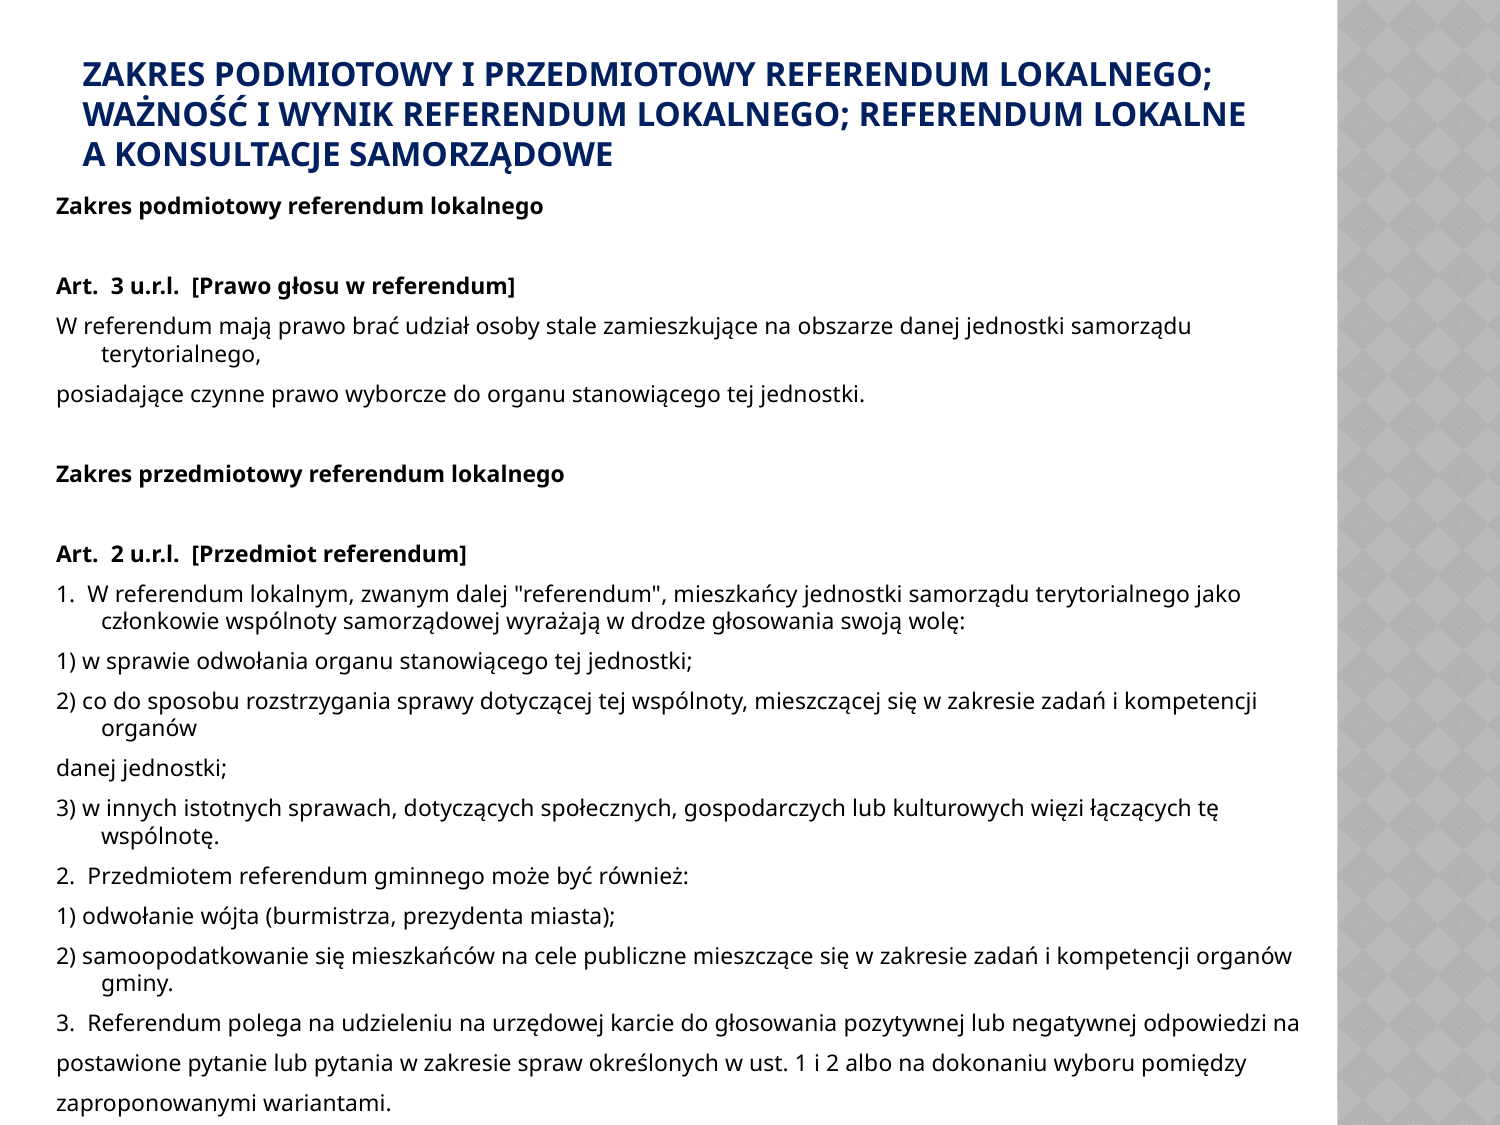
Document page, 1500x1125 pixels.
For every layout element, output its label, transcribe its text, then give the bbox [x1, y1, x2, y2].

title Zakres podmiotowy i przedmiotowy referendum lokalnego; ważność i wynik referendum lokalnego; referendum lokalne a konsultacje samorządowe [75, 52, 1263, 173]
list Zakres podmiotowy referendum lokalnego Art. 3 u.r.l. [Prawo głosu w referendum] W referendum mają prawo brać udział osoby stale zamieszkujące na obszarze danej jednostki samorządu terytorialnego, posiadające czynne prawo wyborcze do organu stanowiącego tej jednostki. Zakres przedmiotowy referendum lokalnego Art. 2 u.r.l. [Przedmiot referendum] 1. W referendum lokalnym, zwanym dalej "referendum", mieszkańcy jednostki samorządu terytorialnego jako członkowie wspólnoty samorządowej wyrażają w drodze głosowania swoją wolę: 1) w sprawie odwołania organu stanowiącego tej jednostki; 2) co do sposobu rozstrzygania sprawy dotyczącej tej wspólnoty, mieszczącej się w zakresie zadań i kompetencji organów danej jednostki; 3) w innych istotnych sprawach, dotyczących społecznych, gospodarczych lub kulturowych więzi łączących tę wspólnotę. 2. Przedmiotem referendum gminnego może być również: 1) odwołanie wójta (burmistrza, prezydenta miasta); 2) samoopodatkowanie się mieszkańców na cele publiczne mieszczące się w zakresie zadań i kompetencji organów gminy. 3. Referendum polega na udzieleniu na urzędowej karcie do głosowania pozytywnej lub negatywnej odpowiedzi na postawione pytanie lub pytania w zakresie spraw określonych w ust. 1 i 2 albo na dokonaniu wyboru pomiędzy zaproponowanymi wariantami. [41, 184, 1341, 1059]
